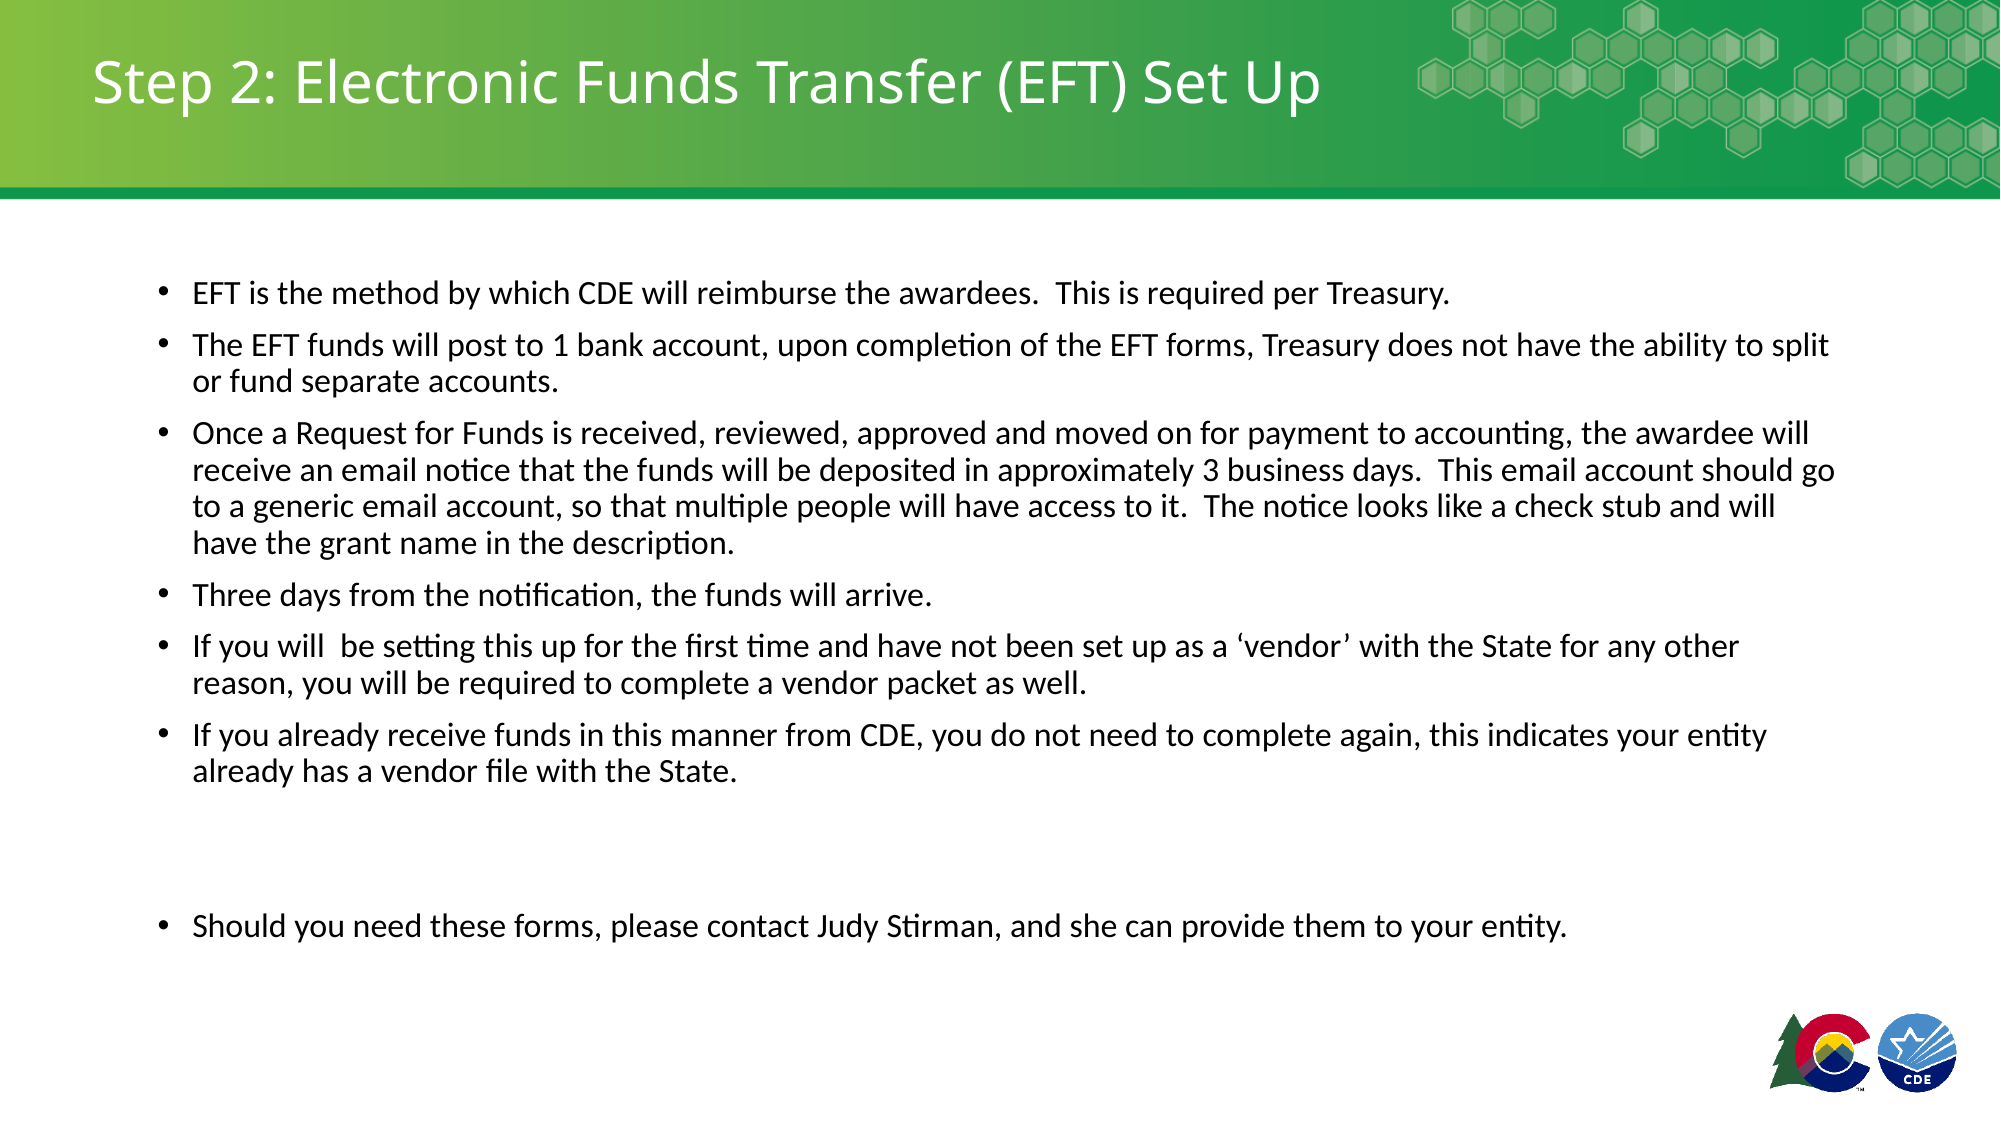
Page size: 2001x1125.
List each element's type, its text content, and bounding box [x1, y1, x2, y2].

picture [1768, 1012, 1957, 1093]
title Step 2: Electronic Funds Transfer (EFT) Set Up [72, 33, 1396, 182]
list EFT is the method by which CDE will reimburse the awardees. This is required per Treasury. The EFT funds will post to 1 bank account, upon completion of the EFT forms, Treasury does not have the ability to split or fund separate accounts. Once a Request for Funds is received, reviewed, approved and moved on for payment to accounting, the awardee will receive an email notice that the funds will be deposited in approximately 3 business days. This email account should go to a generic email account, so that multiple people will have access to it. The notice looks like a check stub and will have the grant name in the description. Three days from the notification, the funds will arrive. If you will be setting this up for the first time and have not been set up as a ‘vendor’ with the State for any other reason, you will be required to complete a vendor packet as well. If you already receive funds in this manner from CDE, you do not need to complete again, this indicates your entity already has a vendor file with the State. Should you need these forms, please contact Judy Stirman, and she can provide them to your entity. [137, 254, 1863, 969]
picture [0, 0, 2000, 200]
